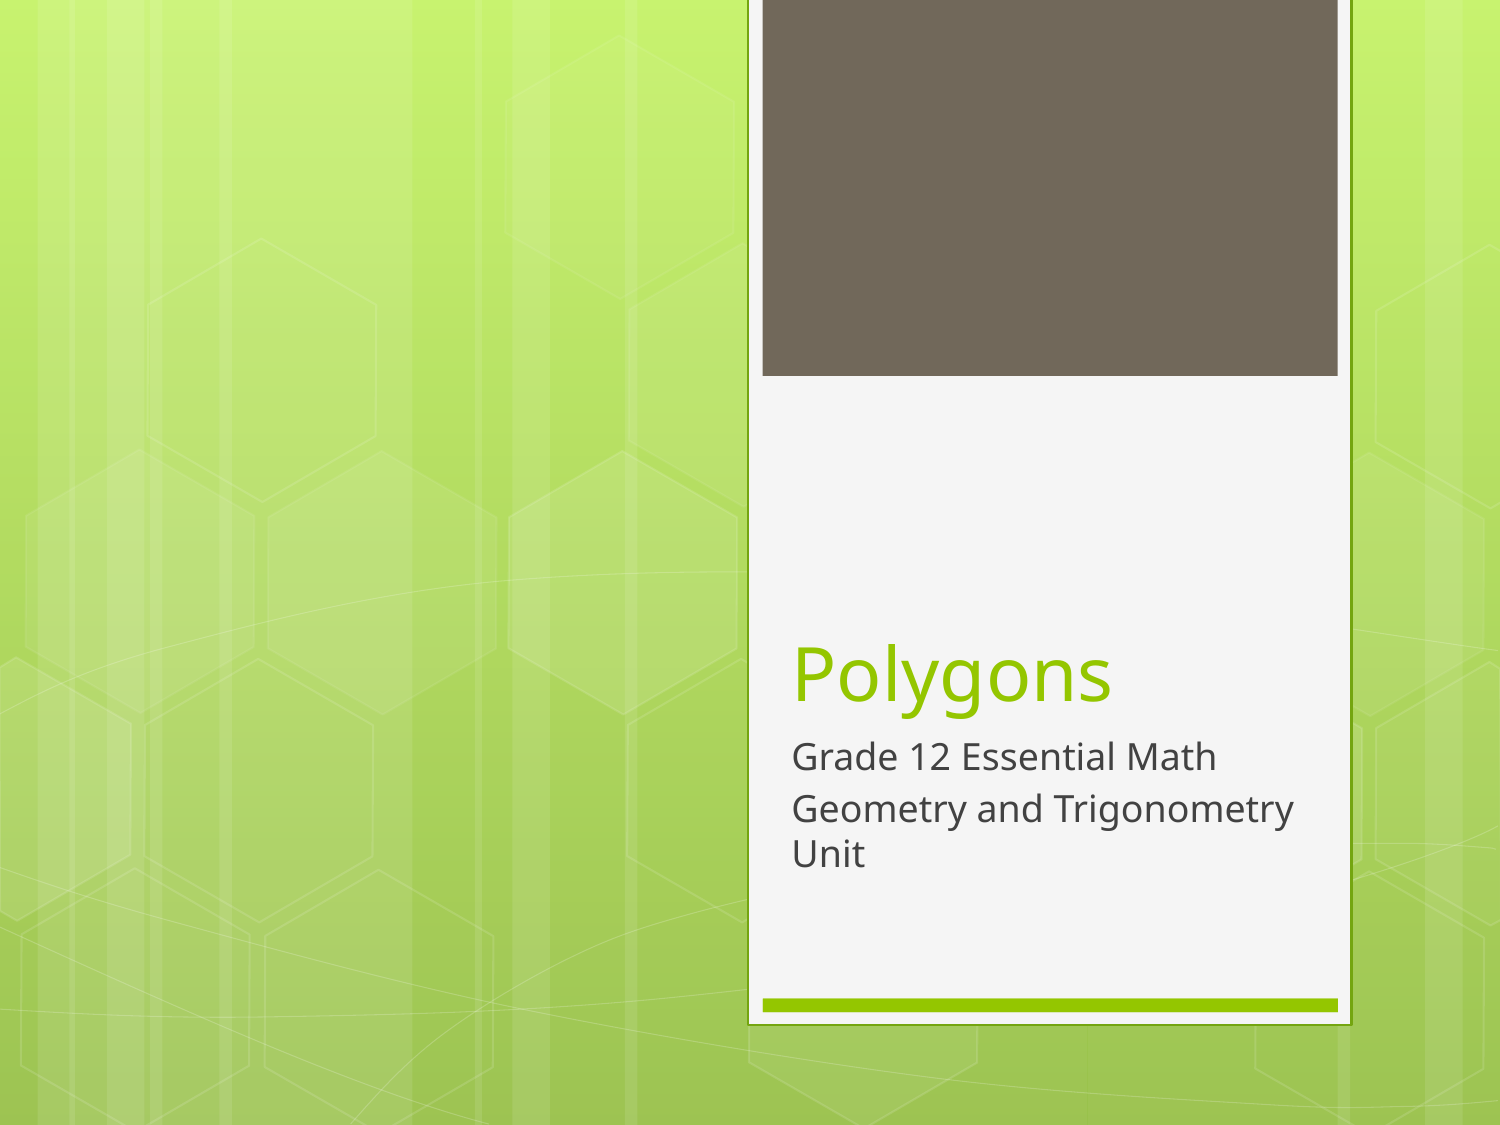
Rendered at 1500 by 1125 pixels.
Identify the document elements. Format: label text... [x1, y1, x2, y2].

subtitle Grade 12 Essential Math Geometry and Trigonometry Unit [776, 725, 1320, 933]
title Polygons [776, 444, 1320, 724]
